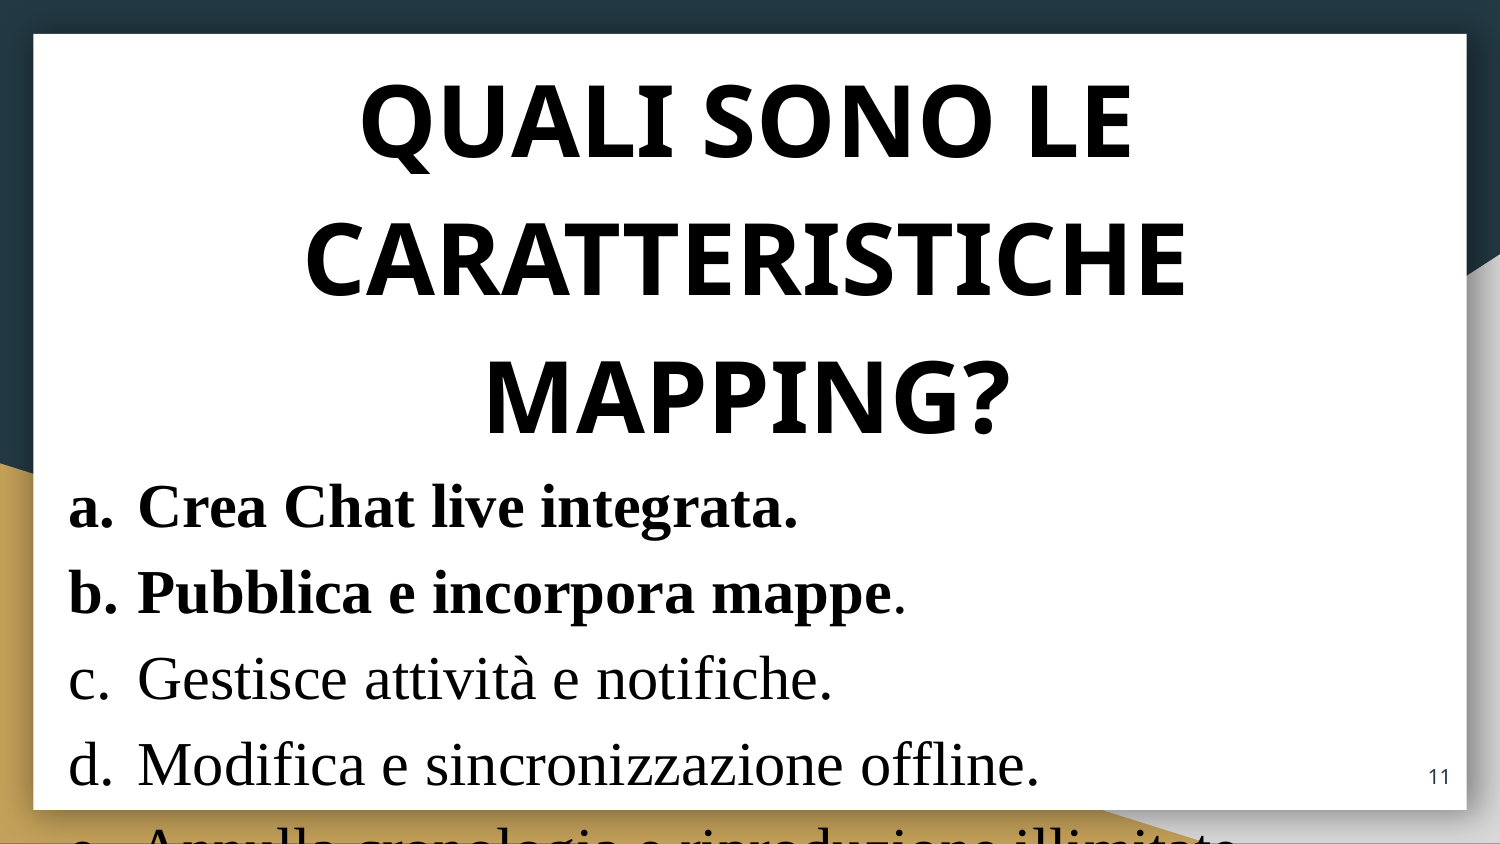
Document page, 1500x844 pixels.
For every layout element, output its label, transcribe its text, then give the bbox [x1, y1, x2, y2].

title QUALI SONO LE CARATTERISTICHE MAPPING? Crea Chat live integrata. Pubblica e incorpora mappe. Gestisce attività e notifiche. Modifica e sincronizzazione offline. Annulla cronologia e riproduzione illimitate. Produce crittografia SSL, backup automatici. Crea applicazioni per Android, iPhone e iPad. [47, 24, 1446, 800]
slide_number 11 [1376, 745, 1467, 810]
